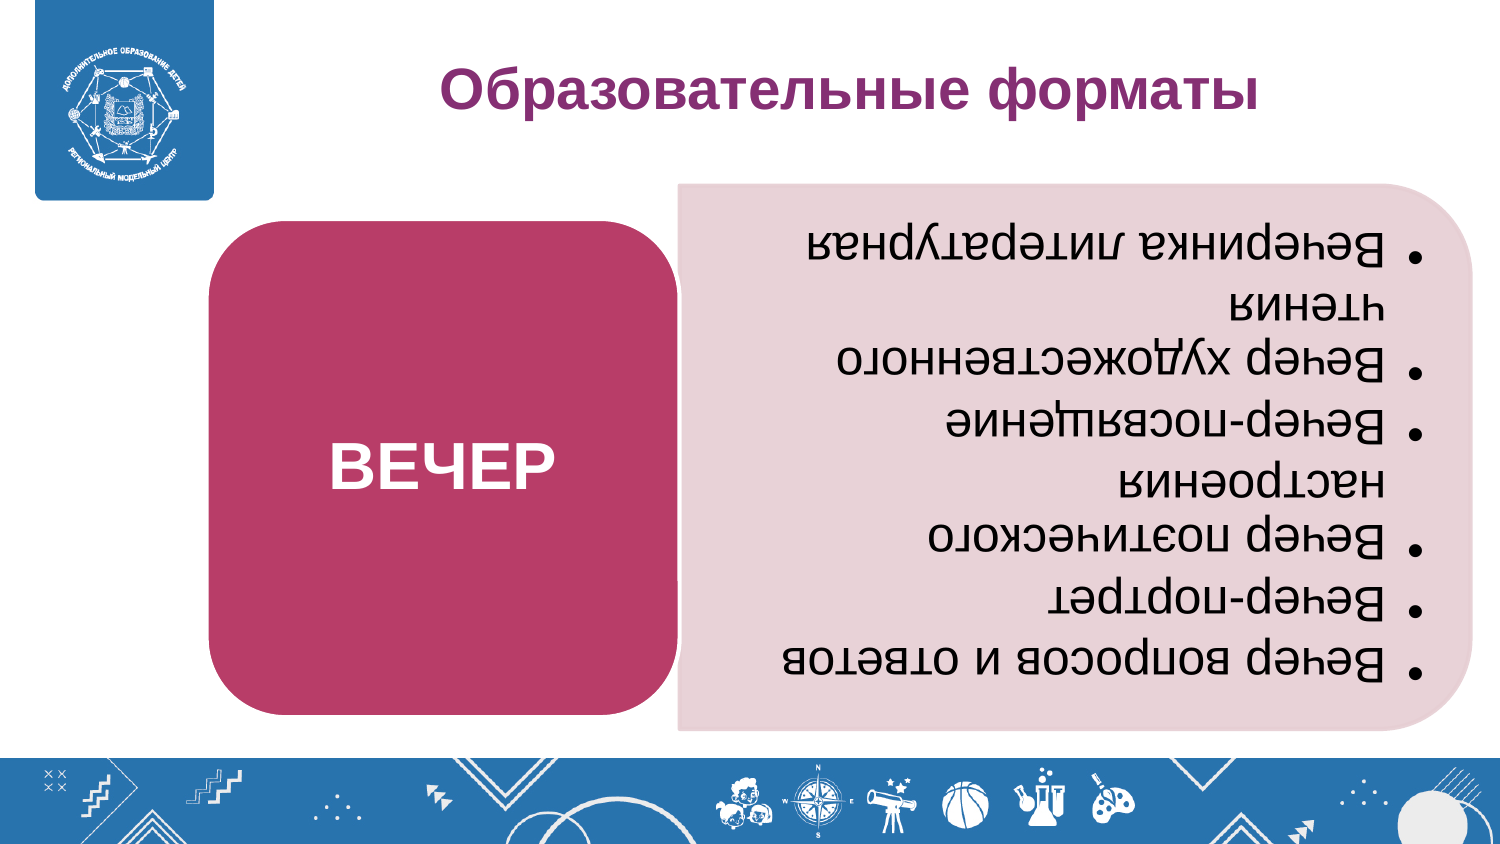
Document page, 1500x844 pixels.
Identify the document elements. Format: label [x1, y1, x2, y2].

picture [0, 0, 1500, 844]
text_box [206, 161, 1471, 753]
